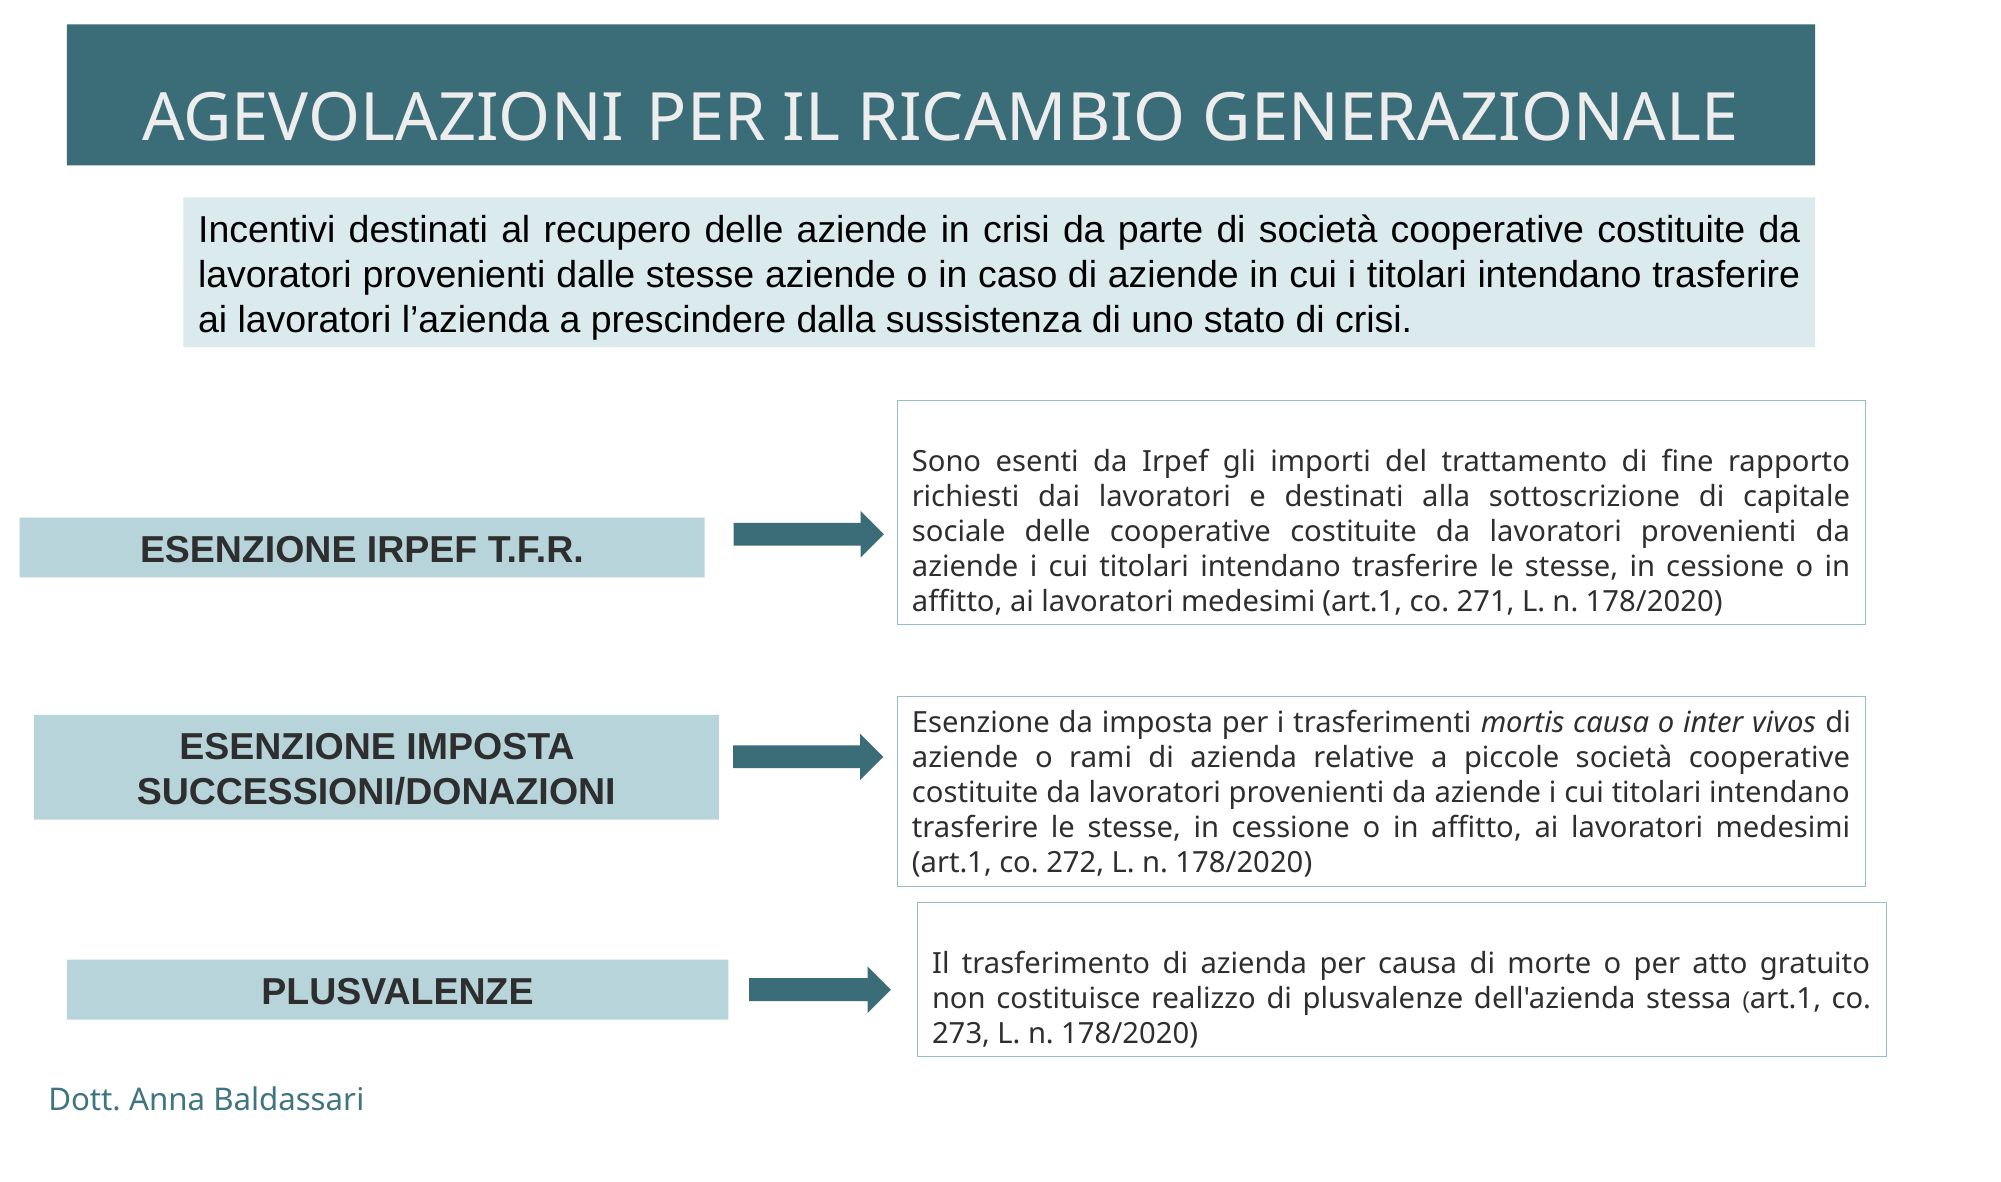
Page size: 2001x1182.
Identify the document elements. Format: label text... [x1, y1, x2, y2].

text_box PLUSVALENZE [66, 959, 729, 1020]
text_box Il trasferimento di azienda per causa di morte o per atto gratuito non costituisce realizzo di plusvalenze dell'azienda stessa (art.1, co. 273, L. n. 178/2020) [917, 902, 1886, 1057]
text_box [734, 736, 882, 778]
text_box Sono esenti da Irpef gli importi del trattamento di fine rapporto richiesti dai lavoratori e destinati alla sottoscrizione di capitale sociale delle cooperative costituite da lavoratori provenienti da aziende i cui titolari intendano trasferire le stesse, in cessione o in affitto, ai lavoratori medesimi (art.1, co. 271, L. n. 178/2020) [897, 399, 1866, 625]
text_box Esenzione da imposta per i trasferimenti mortis causa o inter vivos di aziende o rami di azienda relative a piccole società cooperative costituite da lavoratori provenienti da aziende i cui titolari intendano trasferire le stesse, in cessione o in affitto, ai lavoratori medesimi (art.1, co. 272, L. n. 178/2020) [897, 696, 1866, 827]
text_box ESENZIONE IRPEF T.F.R. [19, 517, 705, 578]
text_box AGEVOLAZIONI PER IL RICAMBIO GENERAZIONALE [66, 24, 1816, 166]
text_box Incentivi destinati al recupero delle aziende in crisi da parte di società cooperative costituite da lavoratori provenienti dalle stesse aziende o in caso di aziende in cui i titolari intendano trasferire ai lavoratori l’azienda a prescindere dalla sussistenza di uno stato di crisi. [183, 197, 1816, 348]
text_box [750, 968, 890, 1011]
text_box [734, 513, 883, 555]
text_box ESENZIONE IMPOSTA SUCCESSIONI/DONAZIONI [33, 714, 719, 820]
text_box [0, 827, 1967, 889]
